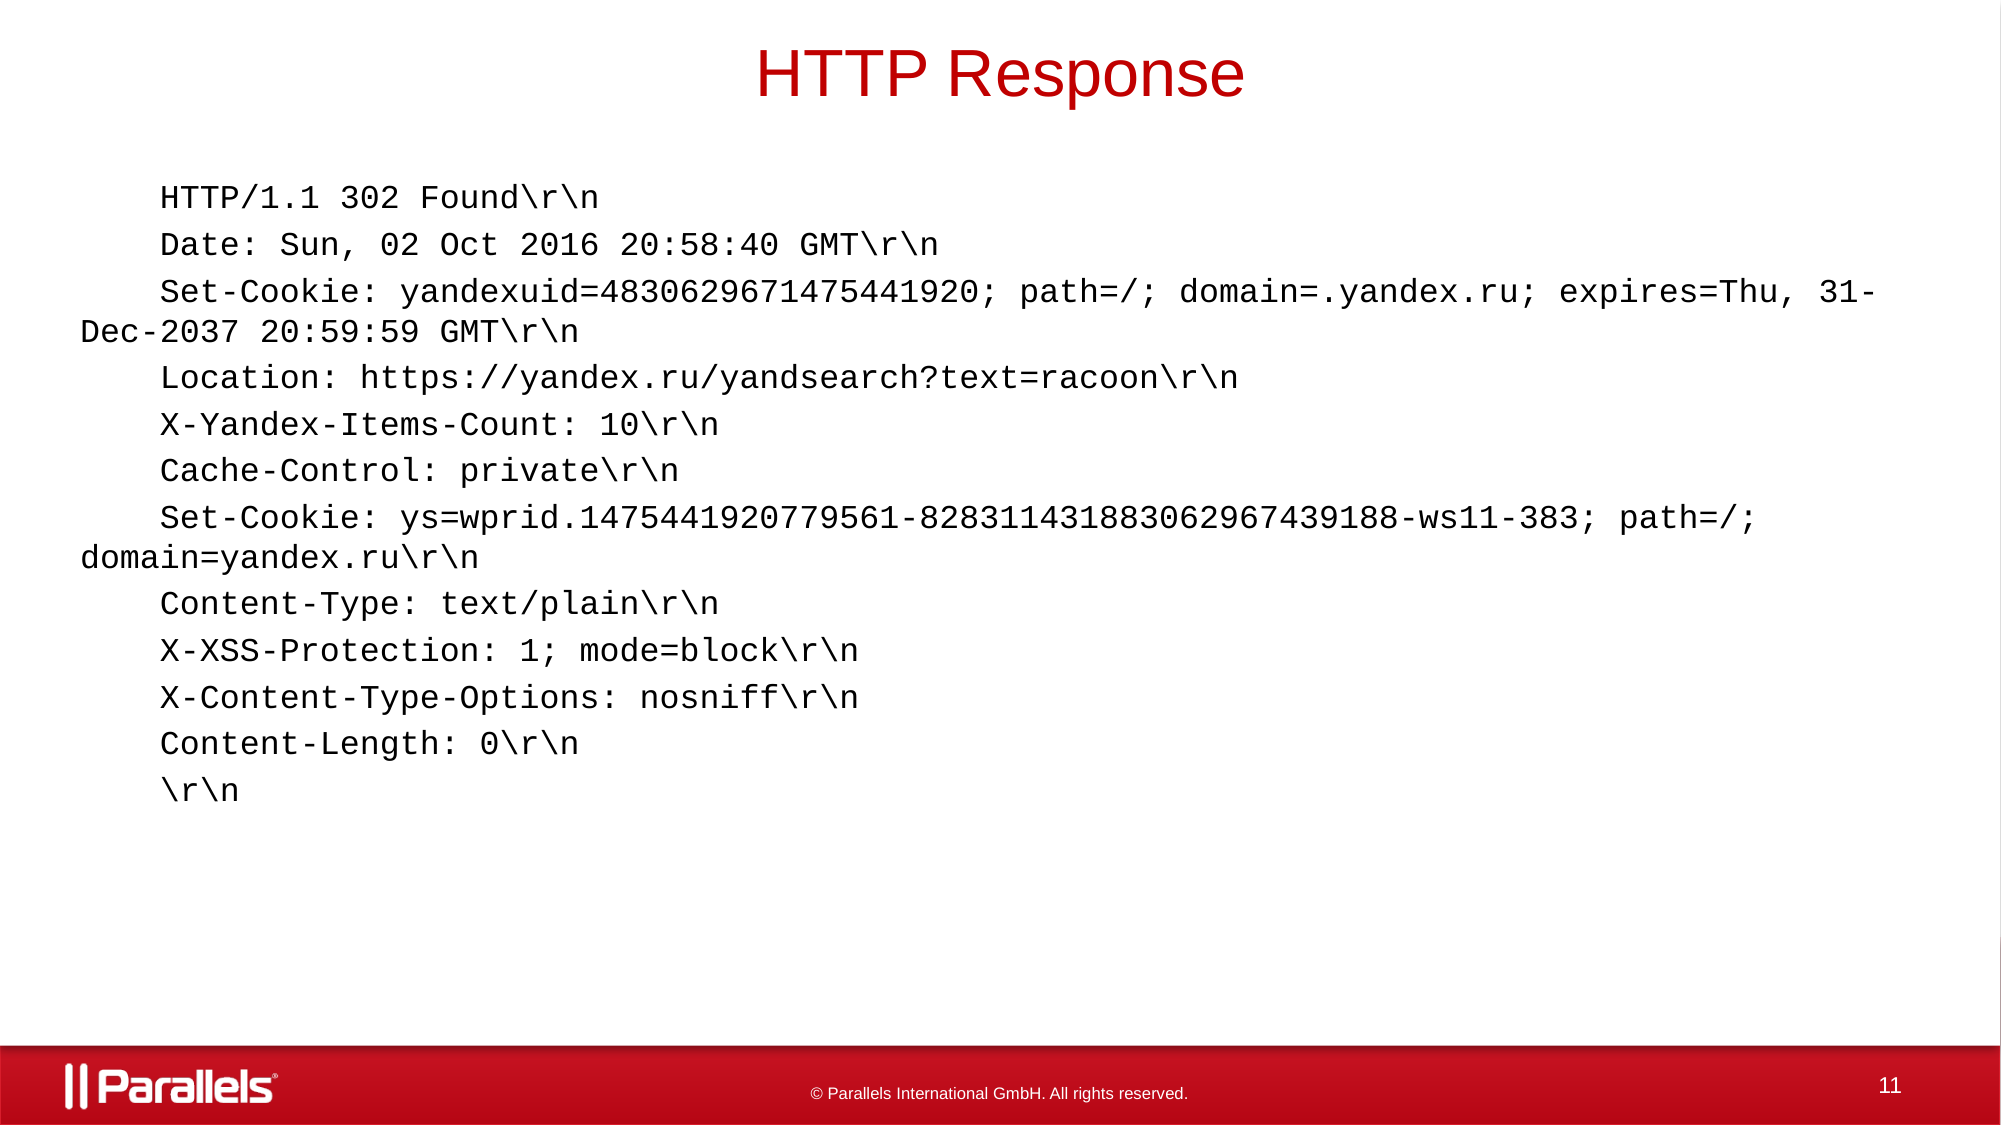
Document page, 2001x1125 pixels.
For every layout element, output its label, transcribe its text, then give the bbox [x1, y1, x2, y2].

title HTTP Response [64, 21, 1939, 119]
picture [42, 1039, 293, 1125]
list HTTP/1.1 302 Found\r\n Date: Sun, 02 Oct 2016 20:58:40 GMT\r\n Set-Cookie: yandexuid=4830629671475441920; path=/; domain=.yandex.ru; expires=Thu, 31-Dec-2037 20:59:59 GMT\r\n Location: https://yandex.ru/yandsearch?text=racoon\r\n X-Yandex-Items-Count: 10\r\n Cache-Control: private\r\n Set-Cookie: ys=wprid.1475441920779561-828311431883062967439188-ws11-383; path=/; domain=yandex.ru\r\n Content-Type: text/plain\r\n X-XSS-Protection: 1; mode=block\r\n X-Content-Type-Options: nosniff\r\n Content-Length: 0\r\n \r\n [64, 121, 1937, 1000]
